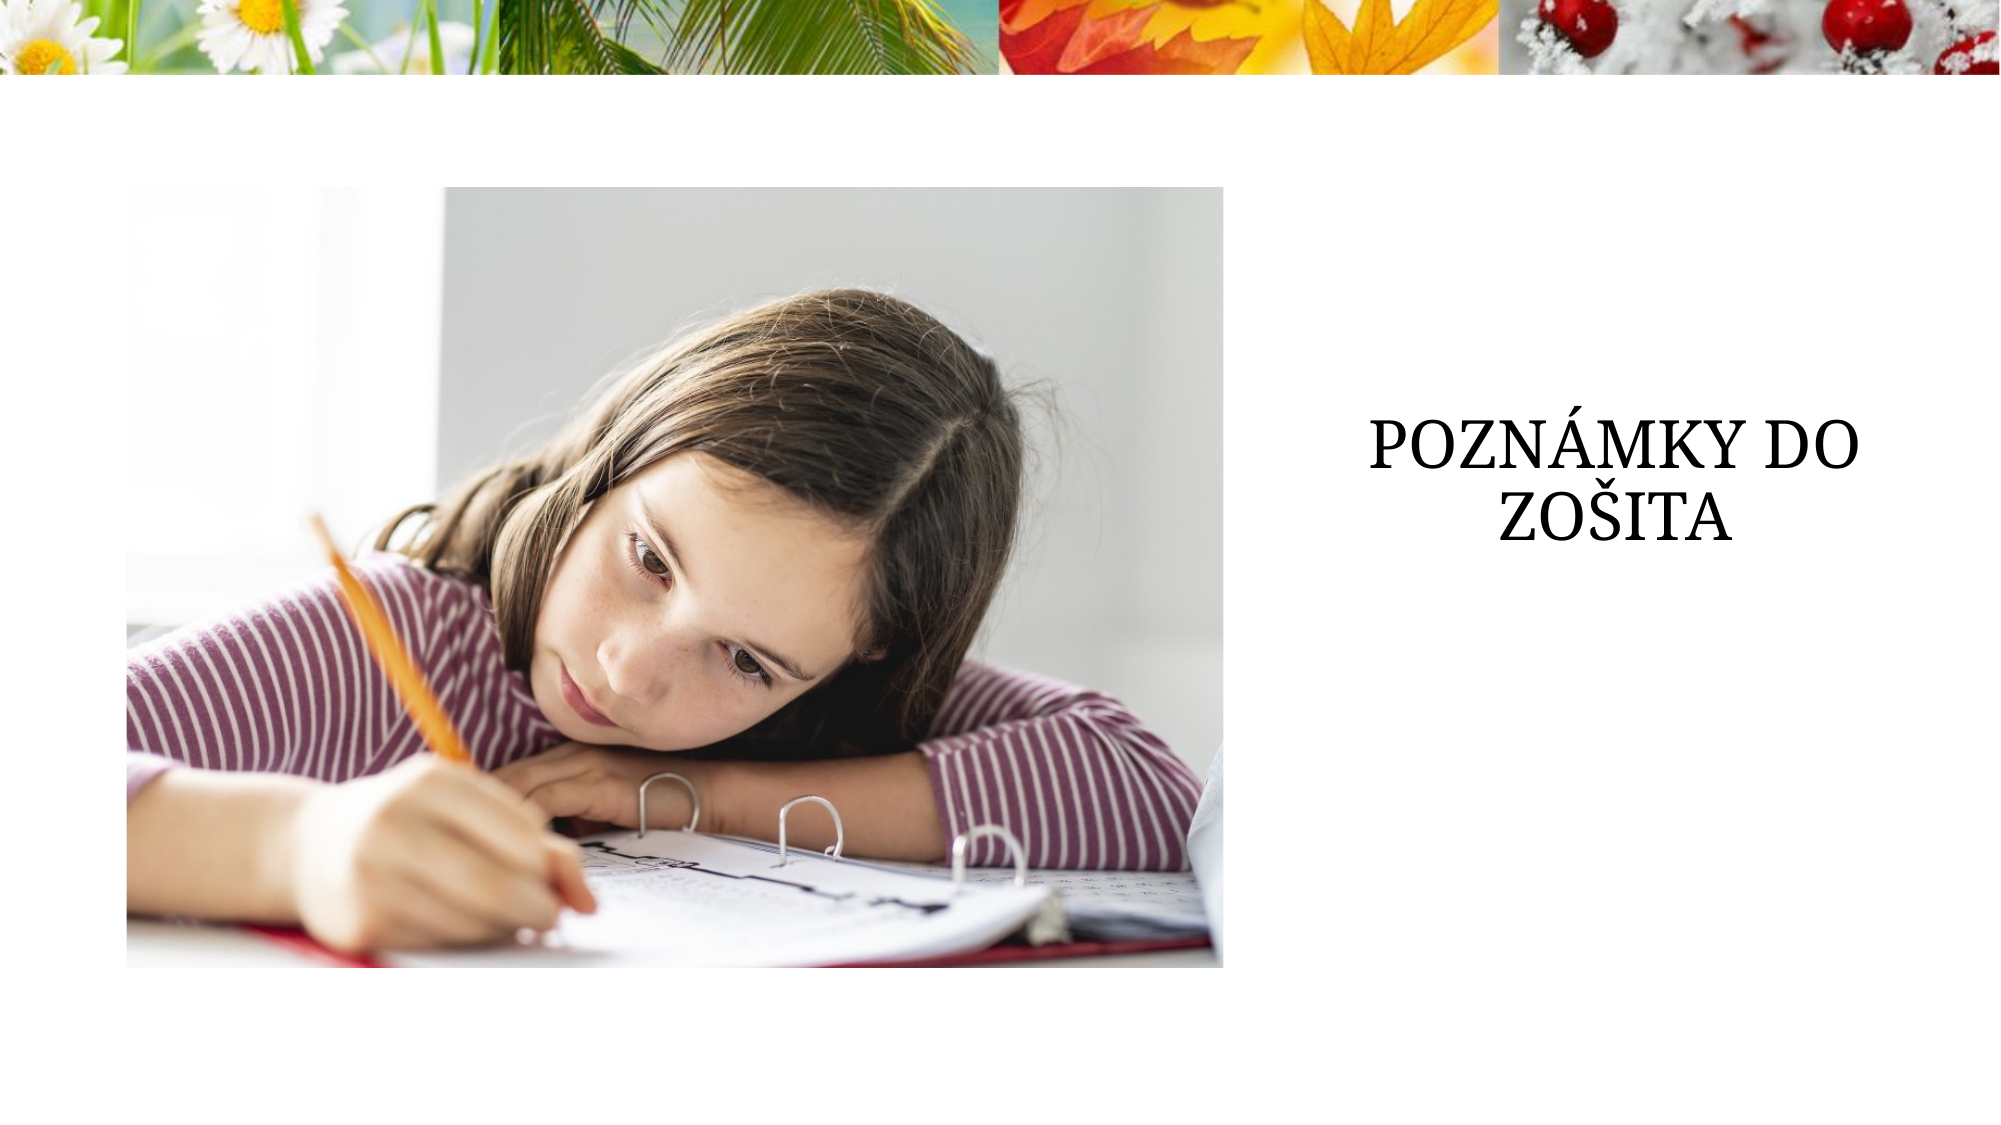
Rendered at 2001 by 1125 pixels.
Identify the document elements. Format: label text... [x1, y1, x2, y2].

picture [126, 187, 1224, 968]
picture [0, 0, 2000, 74]
title Poznámky do zošita [1330, 187, 1900, 563]
